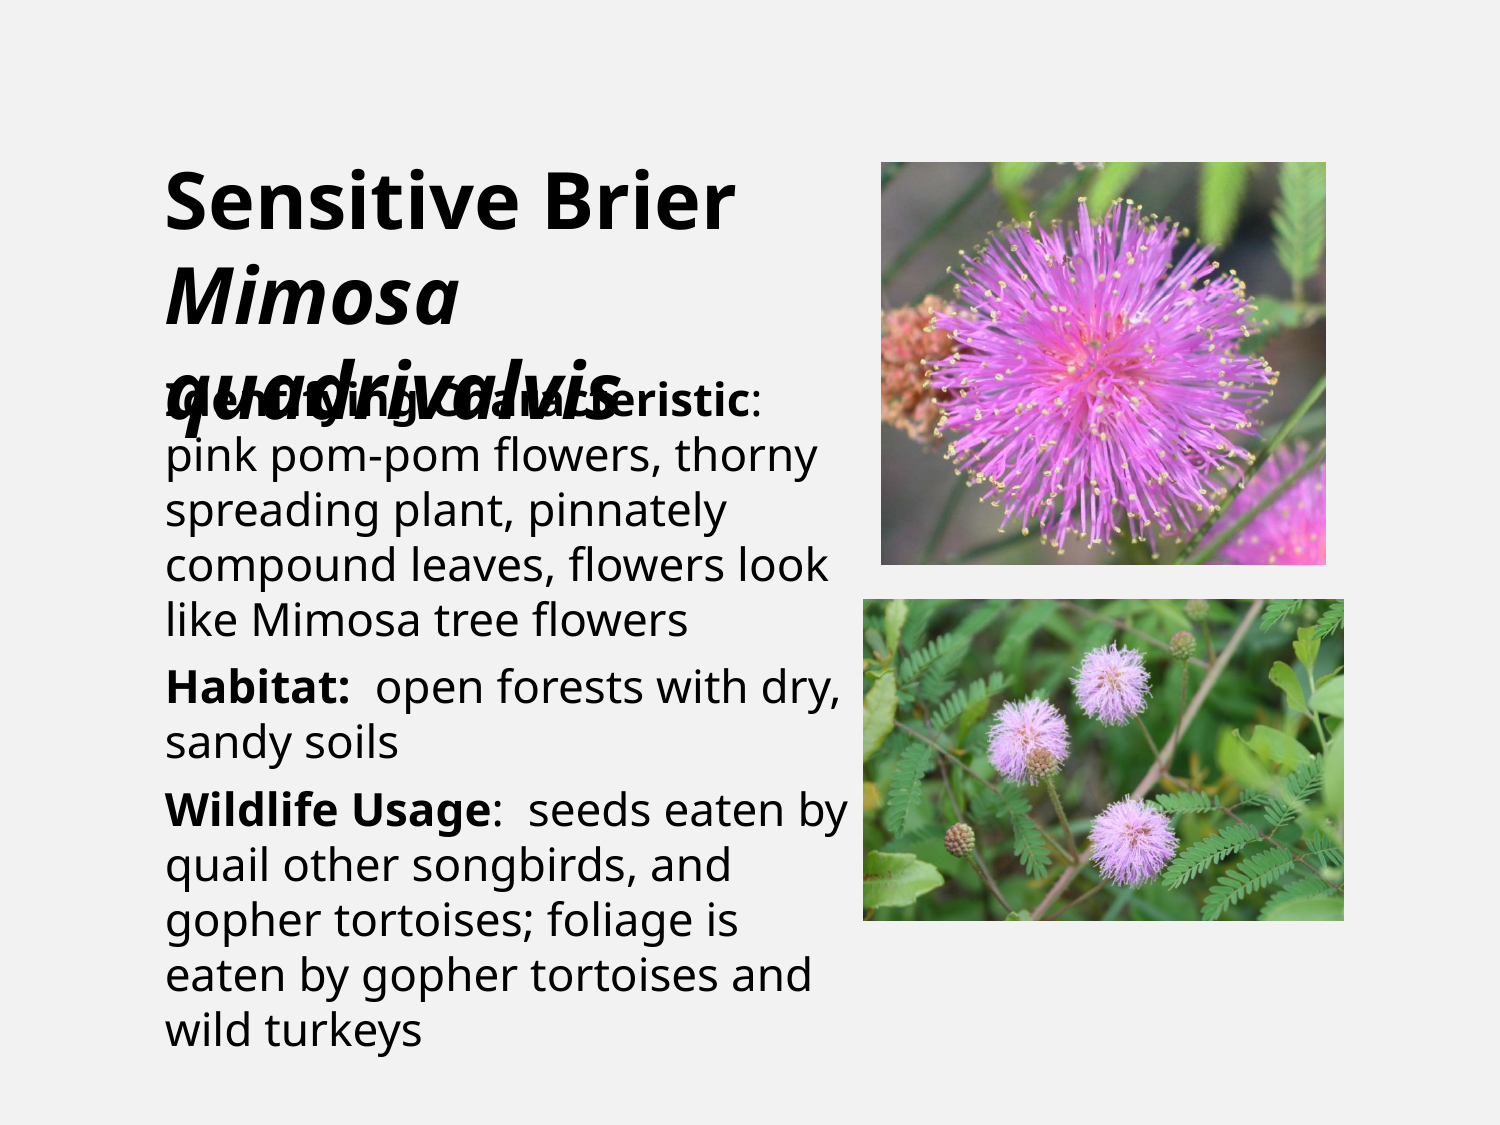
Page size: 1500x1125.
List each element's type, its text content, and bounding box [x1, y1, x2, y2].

text_box Identifying Characteristic: pink pom-pom flowers, thorny spreading plant, pinnately compound leaves, flowers look like Mimosa tree flowers Habitat: open forests with dry, sandy soils Wildlife Usage: seeds eaten by quail other songbirds, and gopher tortoises; foliage is eaten by gopher tortoises and wild turkeys [149, 363, 864, 1063]
picture [881, 162, 1326, 565]
picture [863, 599, 1345, 921]
text_box Sensitive Brier Mimosa quadrivalvis [150, 142, 941, 443]
